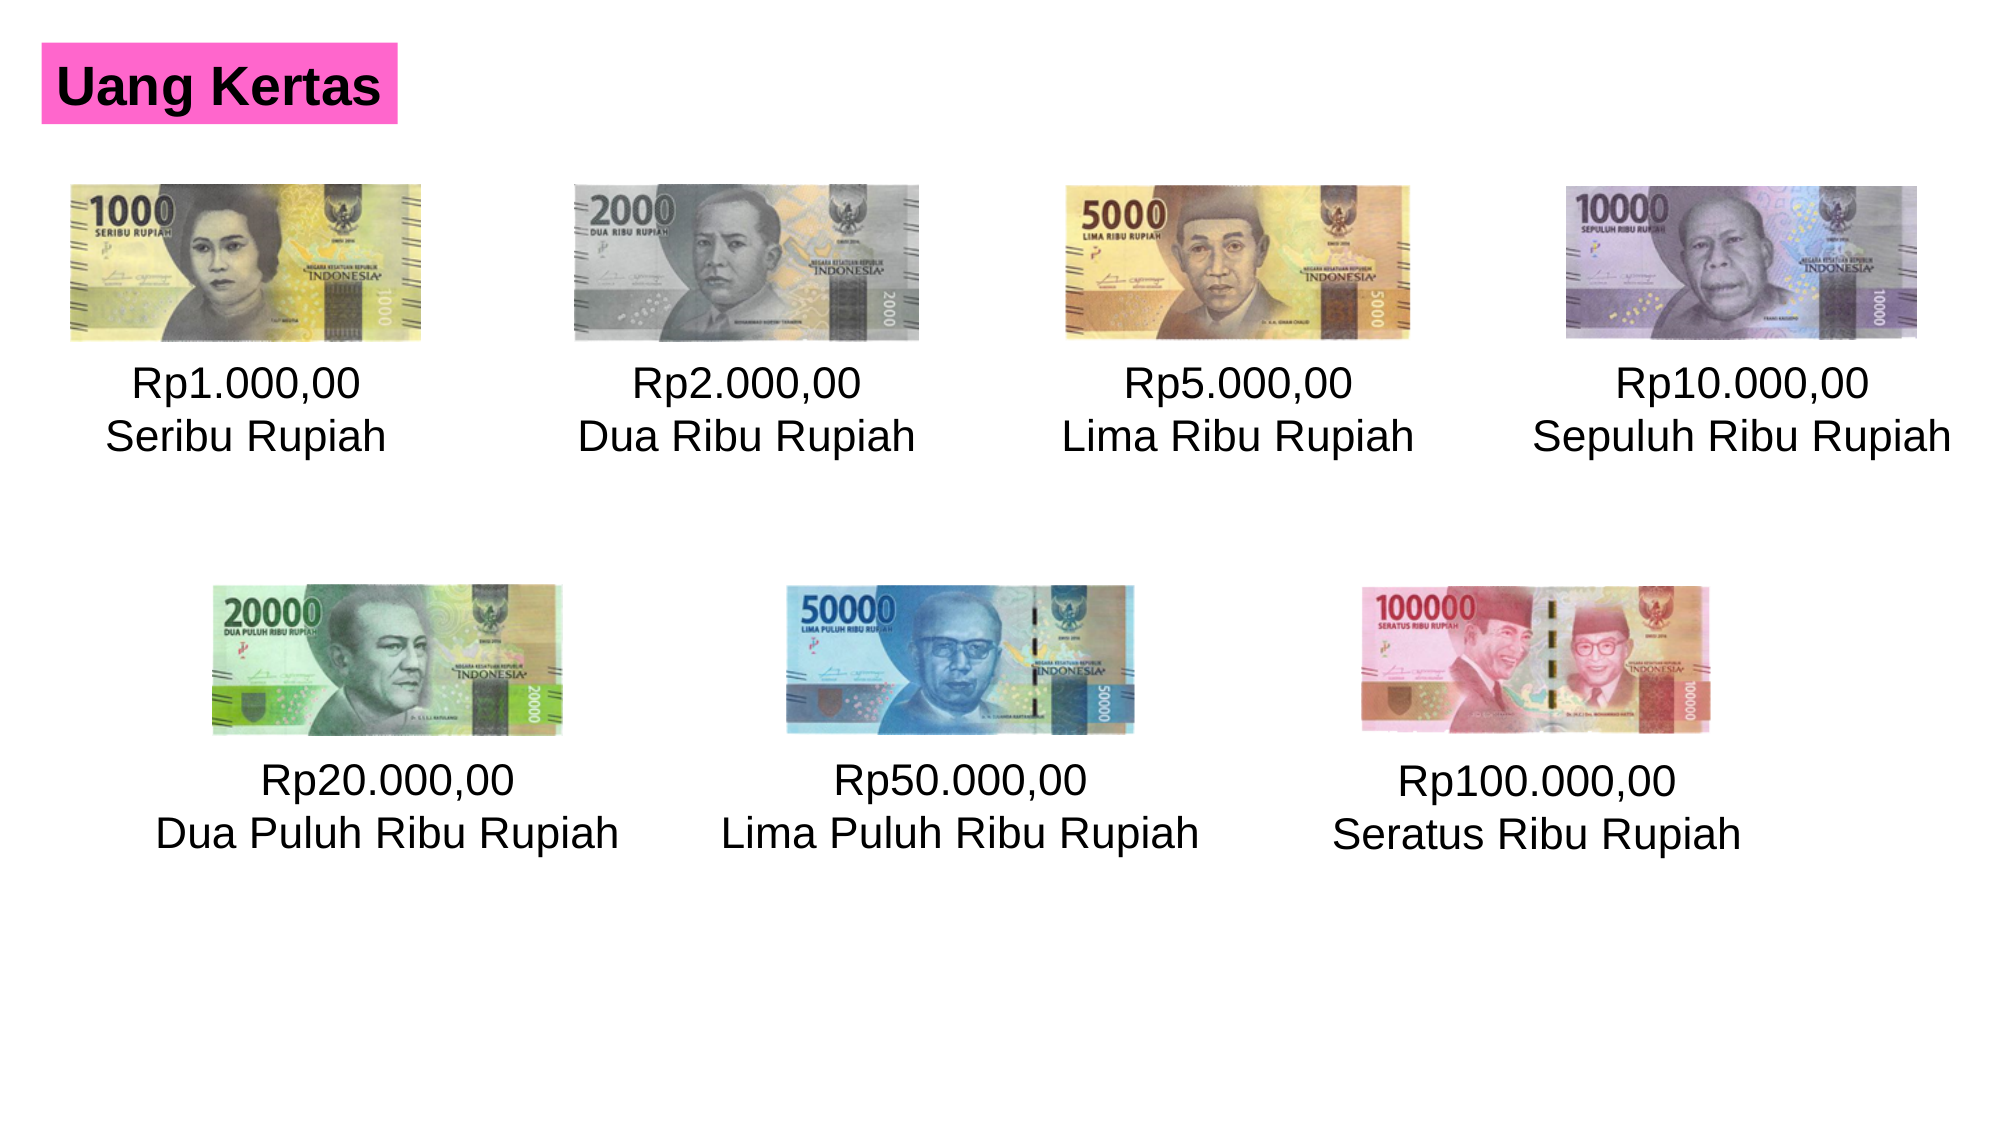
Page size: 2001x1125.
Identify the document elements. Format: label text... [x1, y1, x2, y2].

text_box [138, 583, 638, 867]
text_box Uang Kertas [41, 42, 398, 125]
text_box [560, 184, 933, 470]
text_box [1315, 586, 1760, 868]
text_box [70, 184, 421, 470]
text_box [1045, 184, 1432, 470]
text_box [1515, 186, 1970, 470]
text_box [703, 584, 1218, 867]
